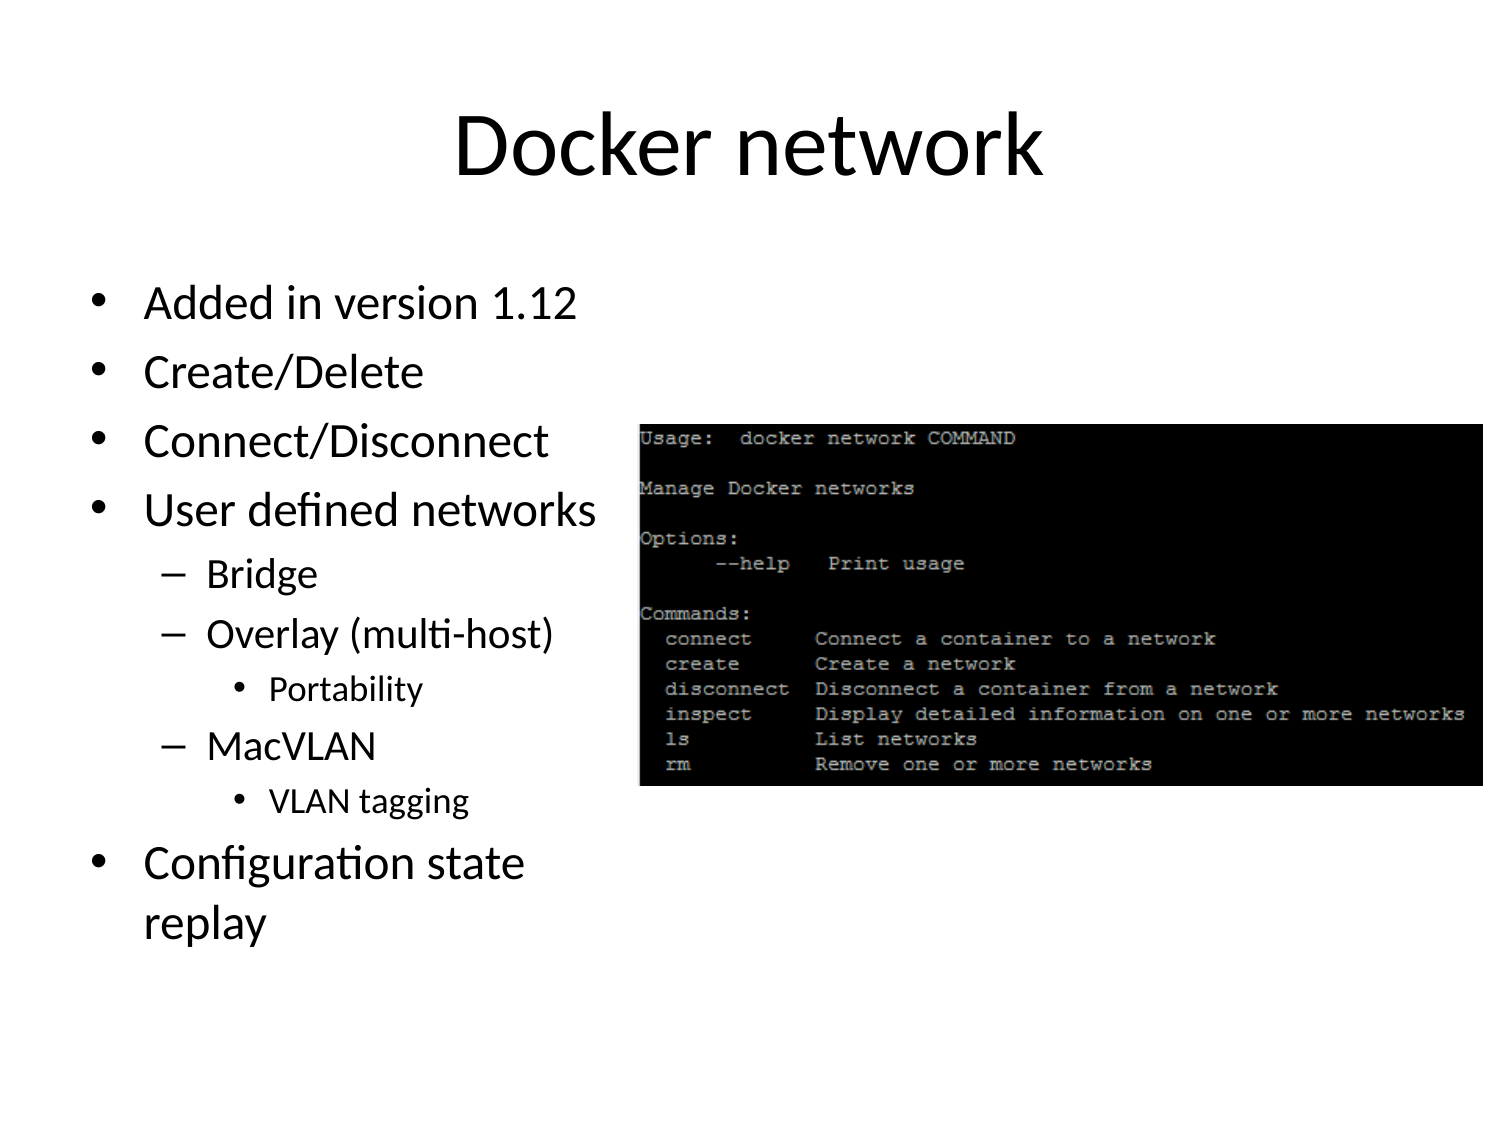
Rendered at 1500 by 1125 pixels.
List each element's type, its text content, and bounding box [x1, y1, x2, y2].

picture [637, 424, 1483, 787]
list Added in version 1.12 Create/Delete Connect/Disconnect User defined networks Bridge Overlay (multi-host) Portability MacVLAN VLAN tagging Configuration state replay [75, 262, 625, 1005]
title Docker network [75, 45, 1425, 233]
